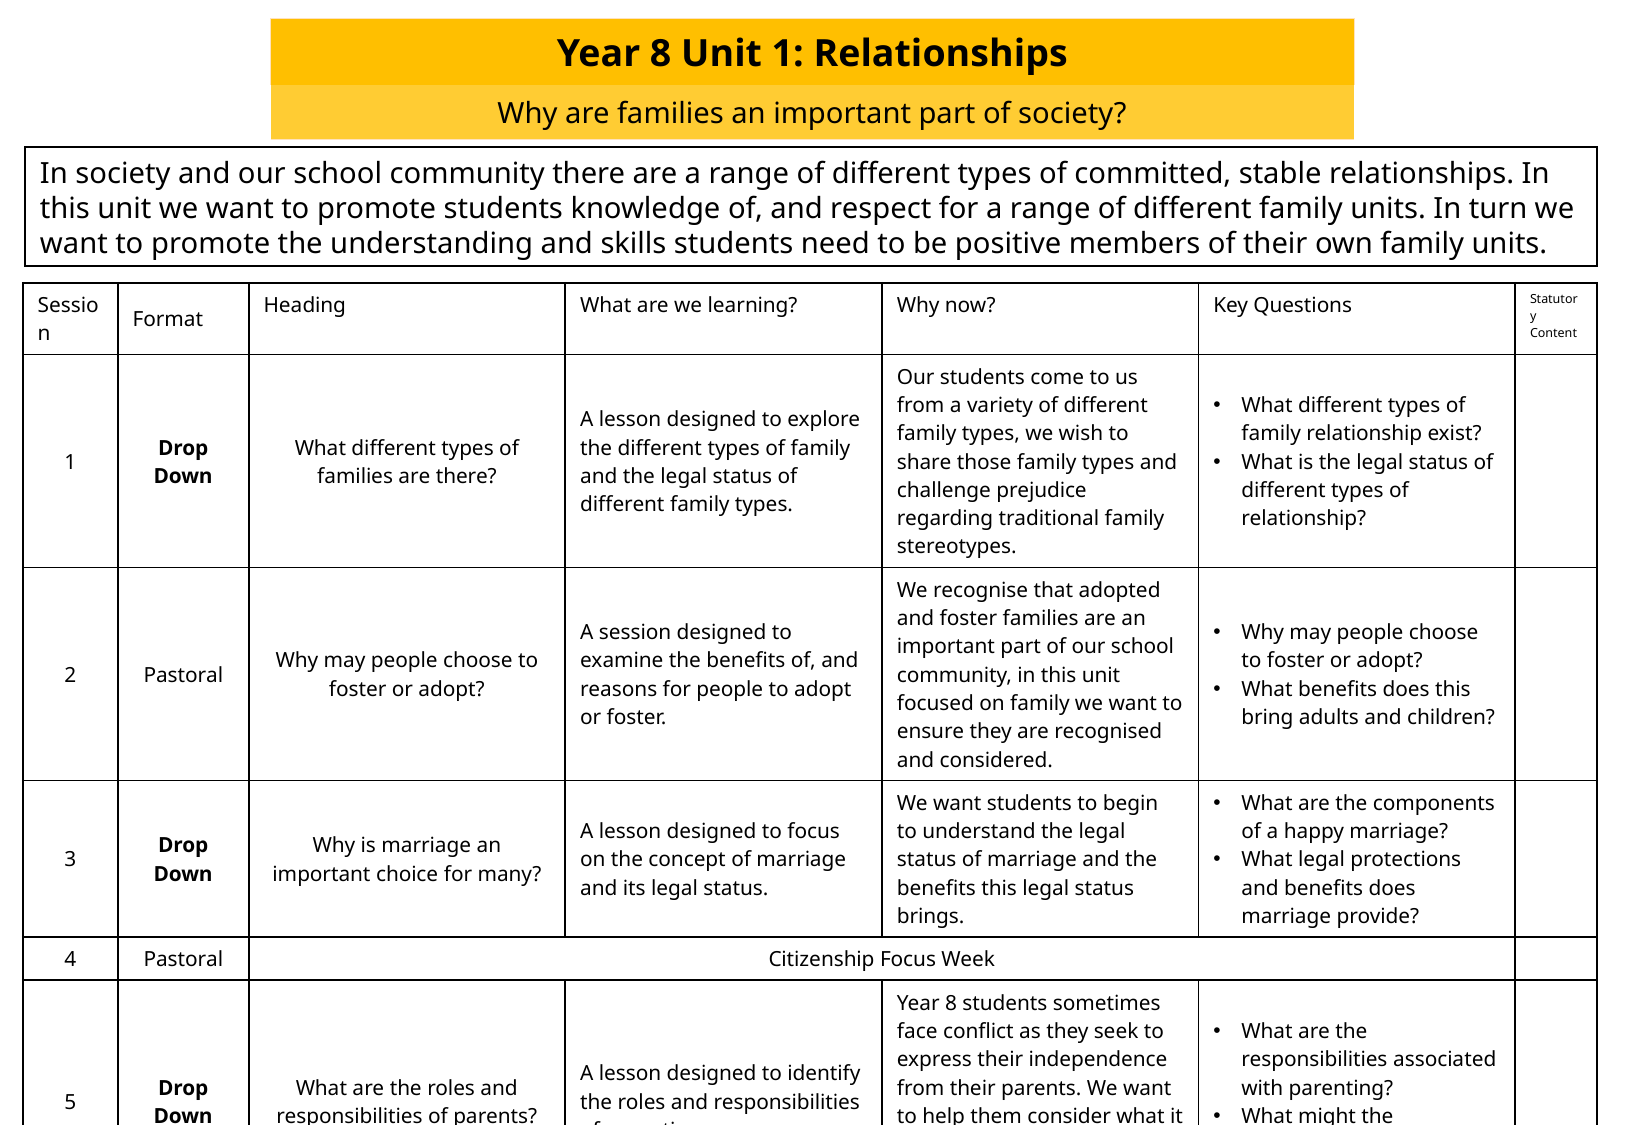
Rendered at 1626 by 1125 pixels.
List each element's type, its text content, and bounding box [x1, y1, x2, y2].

table_header Format [119, 284, 248, 354]
table_cell Drop Down [119, 781, 248, 936]
table_cell 1 [24, 355, 117, 567]
table_cell We want students to begin to understand the legal status of marriage and the benefits this legal status brings. [883, 781, 1198, 936]
table_cell What different types of family relationship exist? What is the legal status of different types of relationship? [1199, 355, 1514, 567]
table_cell Why are families an important part of society? [271, 85, 1354, 139]
table_header Year 8 Unit 1: Relationships [271, 19, 1354, 85]
table_cell 5 [24, 981, 117, 1125]
table_cell 4 [24, 938, 117, 979]
table_cell [1516, 981, 1596, 1125]
table_cell Drop Down [119, 981, 248, 1125]
table_cell What different types of families are there? [250, 355, 564, 567]
table_cell [1516, 938, 1596, 979]
table_cell Why is marriage an important choice for many? [250, 781, 564, 936]
table_cell A lesson designed to focus on the concept of marriage and its legal status. [566, 781, 881, 936]
text_box In society and our school community there are a range of different types of committed, stable relationships. In this unit we want to promote students knowledge of, and respect for a range of different family units. In turn we want to promote the understanding and skills students need to be positive members of their own family units. [24, 146, 1598, 267]
table_cell [1516, 781, 1596, 936]
table_cell What are the components of a happy marriage? What legal protections and benefits does marriage provide? [1199, 781, 1514, 936]
table_cell Pastoral [119, 568, 248, 780]
table_cell Why may people choose to foster or adopt? What benefits does this bring adults and children? [1199, 568, 1514, 780]
table_header Statutory Content [1516, 284, 1596, 354]
table_cell [1516, 568, 1596, 780]
table_header Why now? [883, 284, 1198, 354]
table_cell A session designed to examine the benefits of, and reasons for people to adopt or foster. [566, 568, 881, 780]
table_cell [1516, 355, 1596, 567]
table_header Heading [250, 284, 564, 354]
table_cell Our students come to us from a variety of different family types, we wish to share those family types and challenge prejudice regarding traditional family stereotypes. [883, 355, 1198, 567]
table_cell What are the responsibilities associated with parenting? What might the challenges of being a new parent be? [1199, 981, 1514, 1125]
table_cell A lesson designed to explore the different types of family and the legal status of different family types. [566, 355, 881, 567]
table_cell Pastoral [119, 938, 248, 979]
table_header Session [24, 284, 117, 354]
table_cell Citizenship Focus Week [250, 938, 1514, 979]
table_header Key Questions [1199, 284, 1514, 354]
table_cell Year 8 students sometimes face conflict as they seek to express their independence from their parents. We want to help them consider what it is like to be a parent as well as how to relate well to their own significant adults. [883, 981, 1198, 1125]
table_cell Why may people choose to foster or adopt? [250, 568, 564, 780]
table_cell 2 [24, 568, 117, 780]
table_cell A lesson designed to identify the roles and responsibilities of parenting. [566, 981, 881, 1125]
table_cell Drop Down [119, 355, 248, 567]
table_cell What are the roles and responsibilities of parents? [250, 981, 564, 1125]
table_cell We recognise that adopted and foster families are an important part of our school community, in this unit focused on family we want to ensure they are recognised and considered. [883, 568, 1198, 780]
table_cell 3 [24, 781, 117, 936]
table_header What are we learning? [566, 284, 881, 354]
